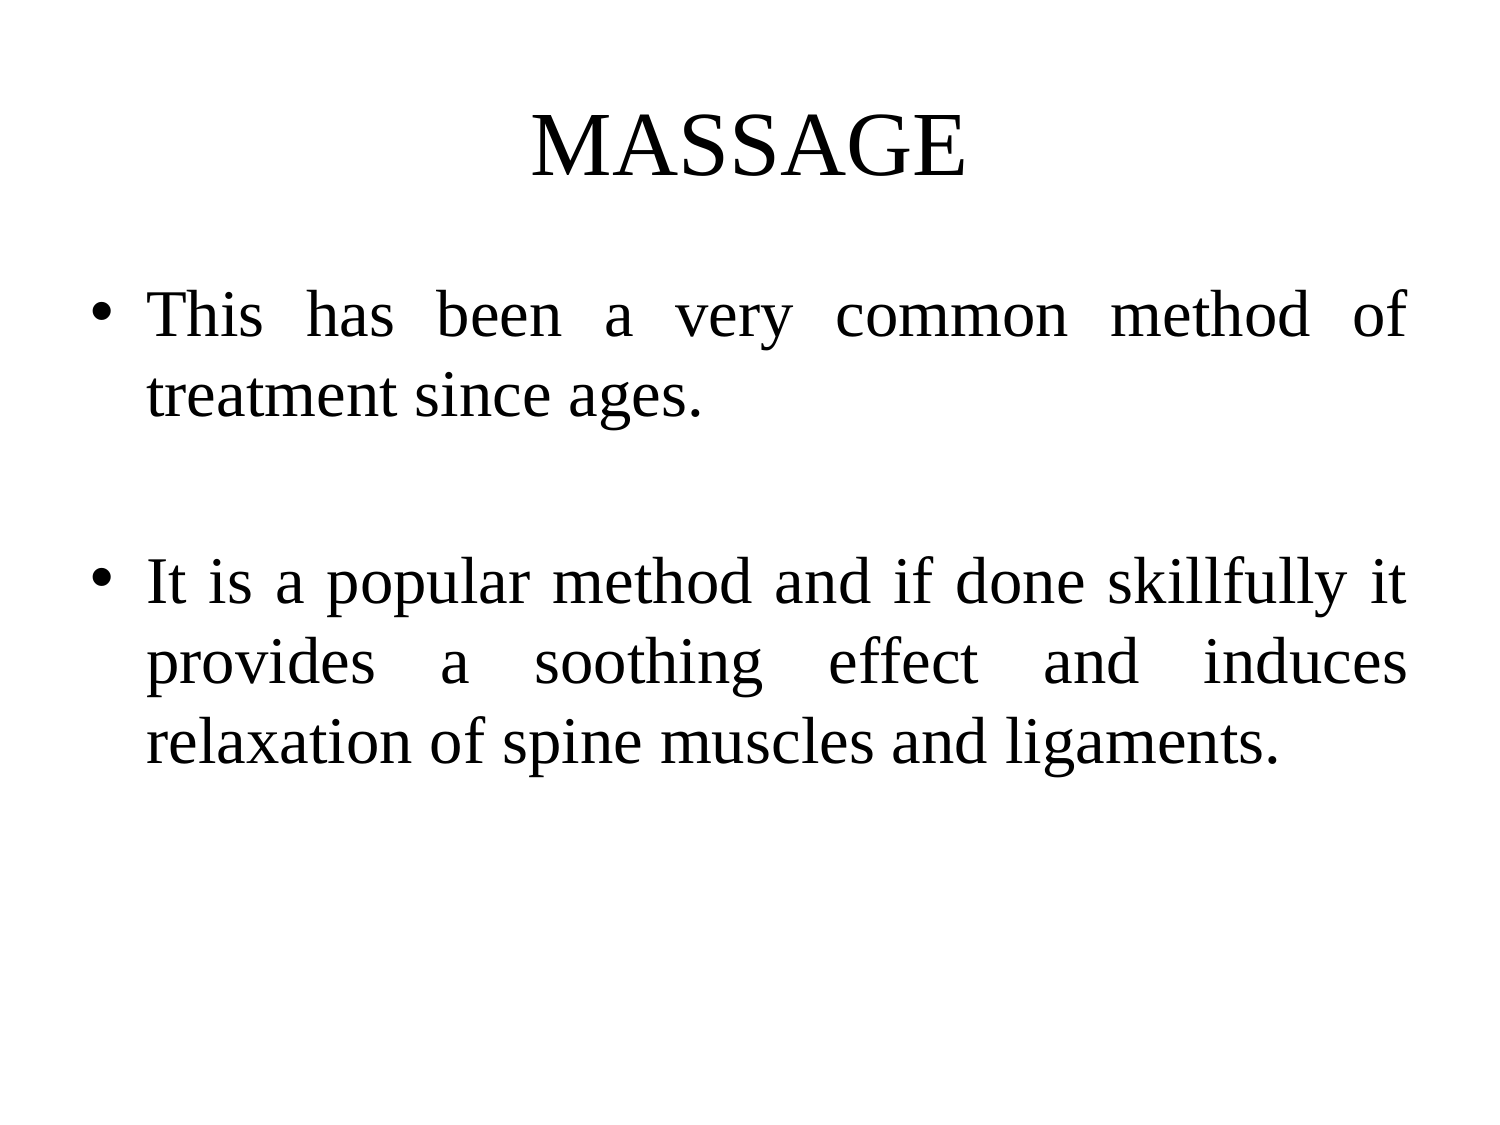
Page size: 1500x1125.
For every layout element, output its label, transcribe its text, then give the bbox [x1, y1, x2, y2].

list This has been a very common method of treatment since ages. It is a popular method and if done skillfully it provides a soothing effect and induces relaxation of spine muscles and ligaments. [75, 262, 1425, 1005]
title MASSAGE [75, 45, 1425, 233]
